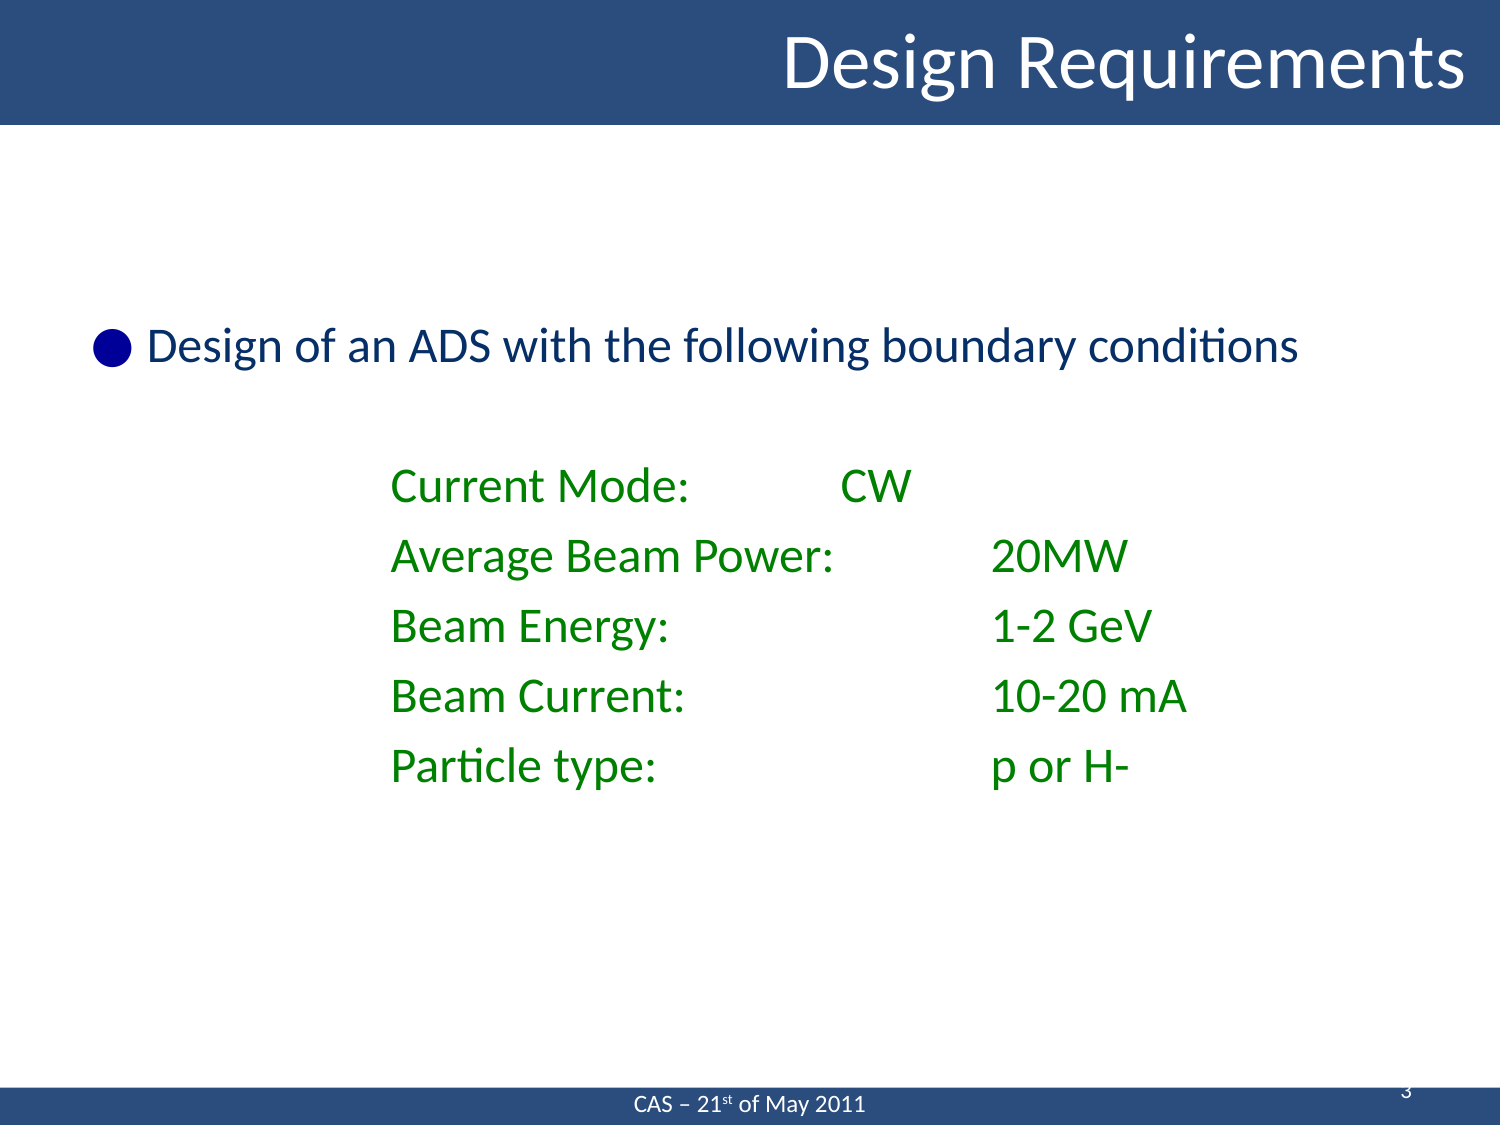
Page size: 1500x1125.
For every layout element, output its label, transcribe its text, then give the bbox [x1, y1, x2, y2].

title Design Requirements [124, 0, 1500, 126]
slide_number 3 [1312, 1073, 1500, 1112]
list Design of an ADS with the following boundary conditions Current Mode: CW Average Beam Power: 20MW Beam Energy: 1-2 GeV Beam Current: 10-20 mA Particle type: p or H- [75, 304, 1394, 910]
